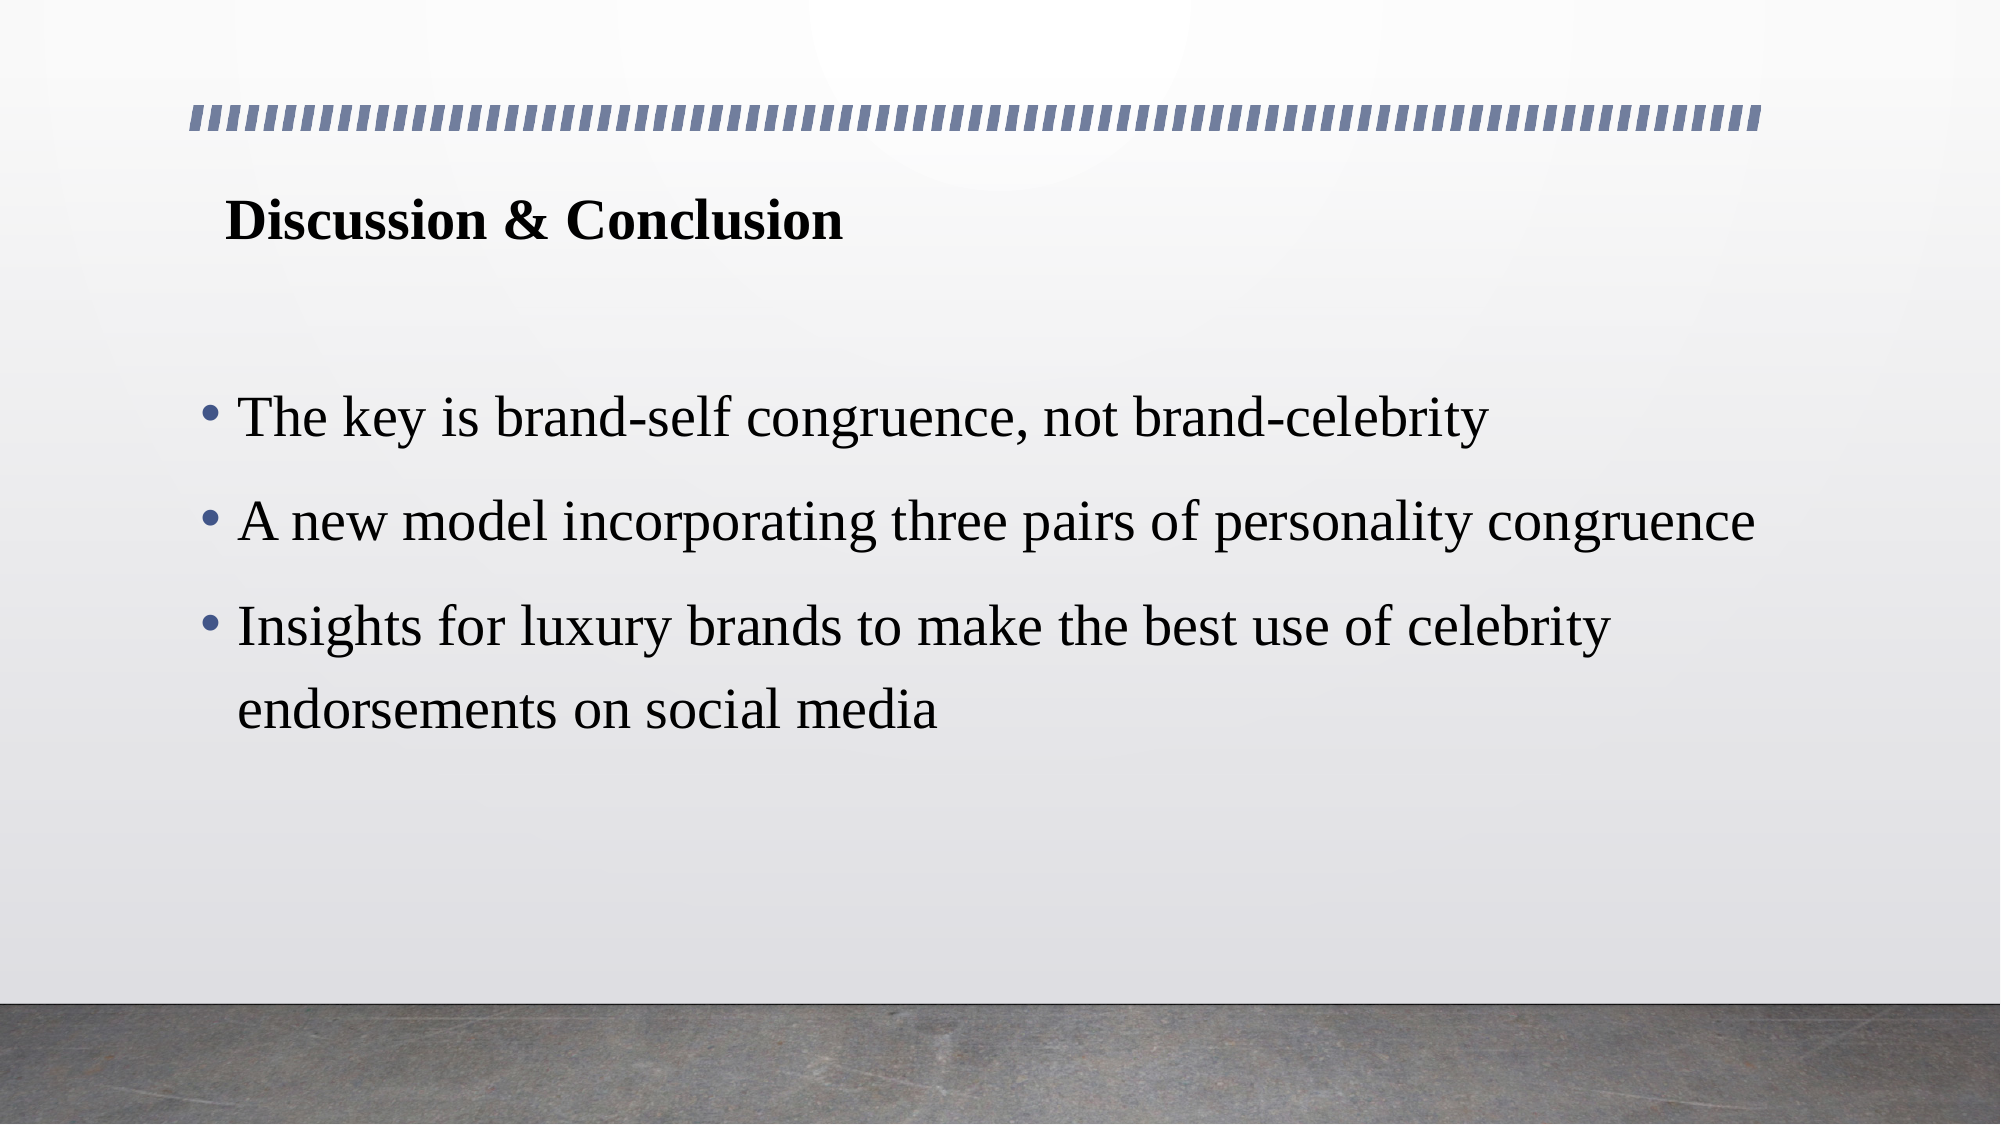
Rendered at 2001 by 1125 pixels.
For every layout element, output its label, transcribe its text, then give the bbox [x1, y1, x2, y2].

picture [0, 1004, 2000, 1124]
list The key is brand-self congruence, not brand-celebrity A new model incorporating three pairs of personality congruence Insights for luxury brands to make the best use of celebrity endorsements on social media [185, 356, 1918, 897]
text_box Discussion & Conclusion [210, 181, 1786, 354]
